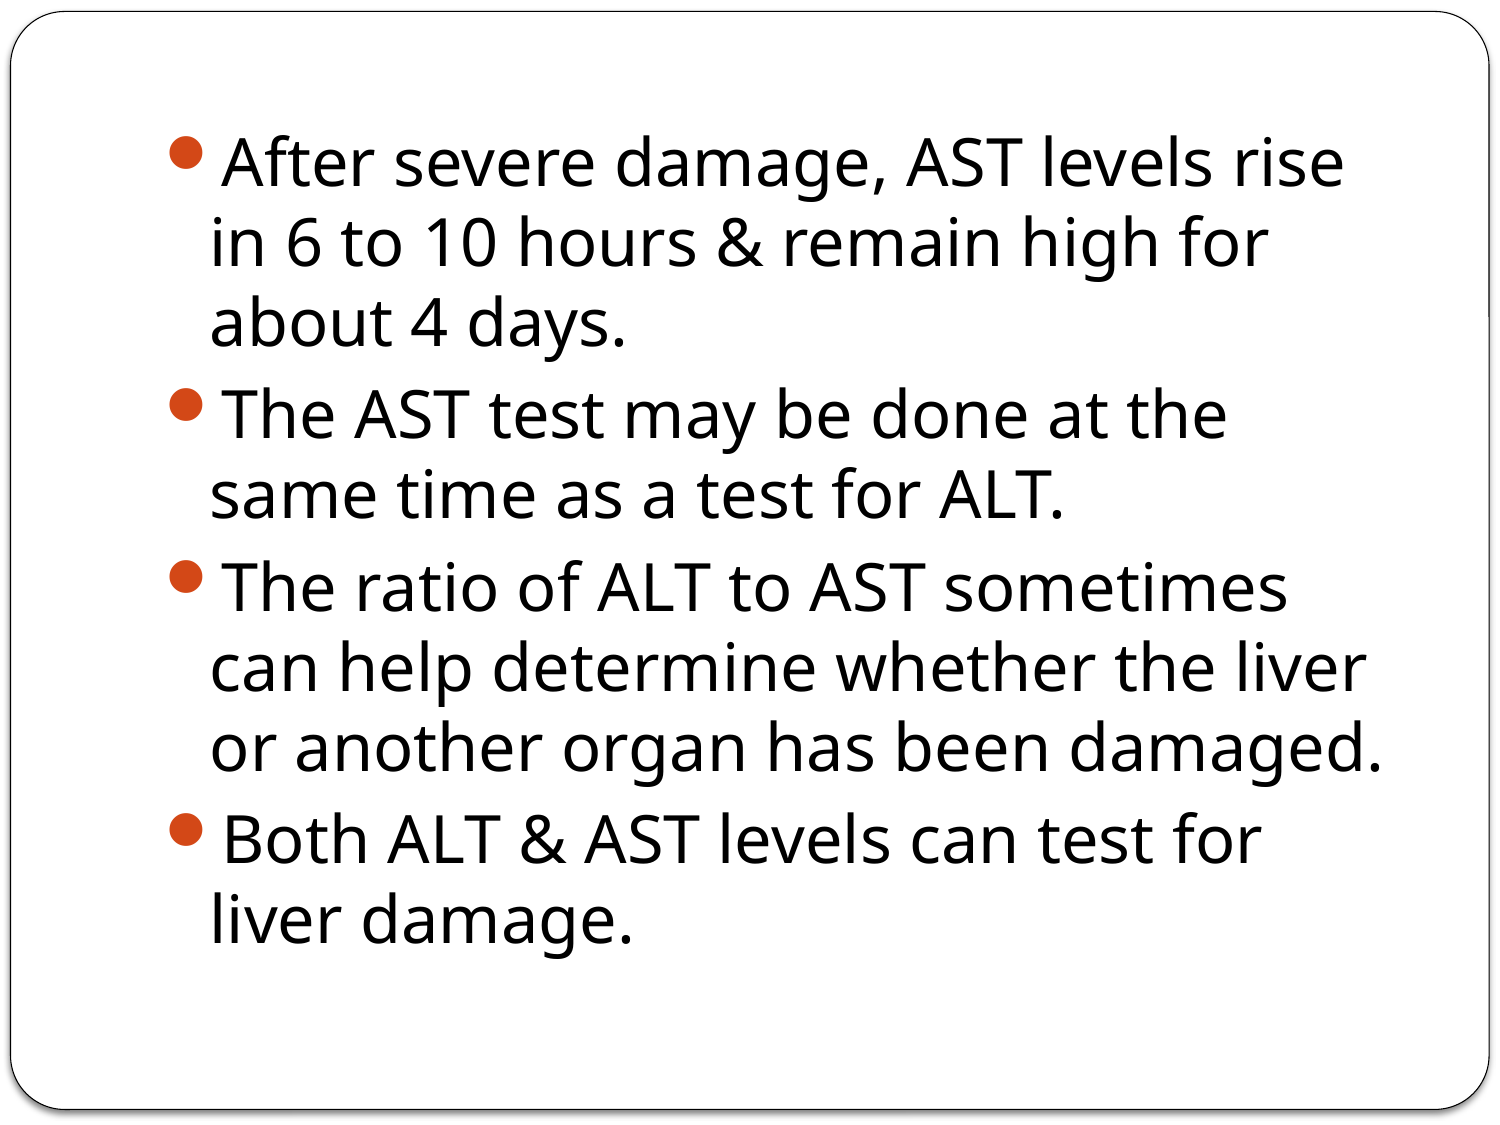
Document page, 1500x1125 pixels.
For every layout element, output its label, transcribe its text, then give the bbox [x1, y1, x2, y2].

list After severe damage, AST levels rise in 6 to 10 hours & remain high for about 4 days. The AST test may be done at the same time as a test for ALT. The ratio of ALT to AST sometimes can help determine whether the liver or another organ has been damaged. Both ALT & AST levels can test for liver damage. [150, 112, 1425, 988]
